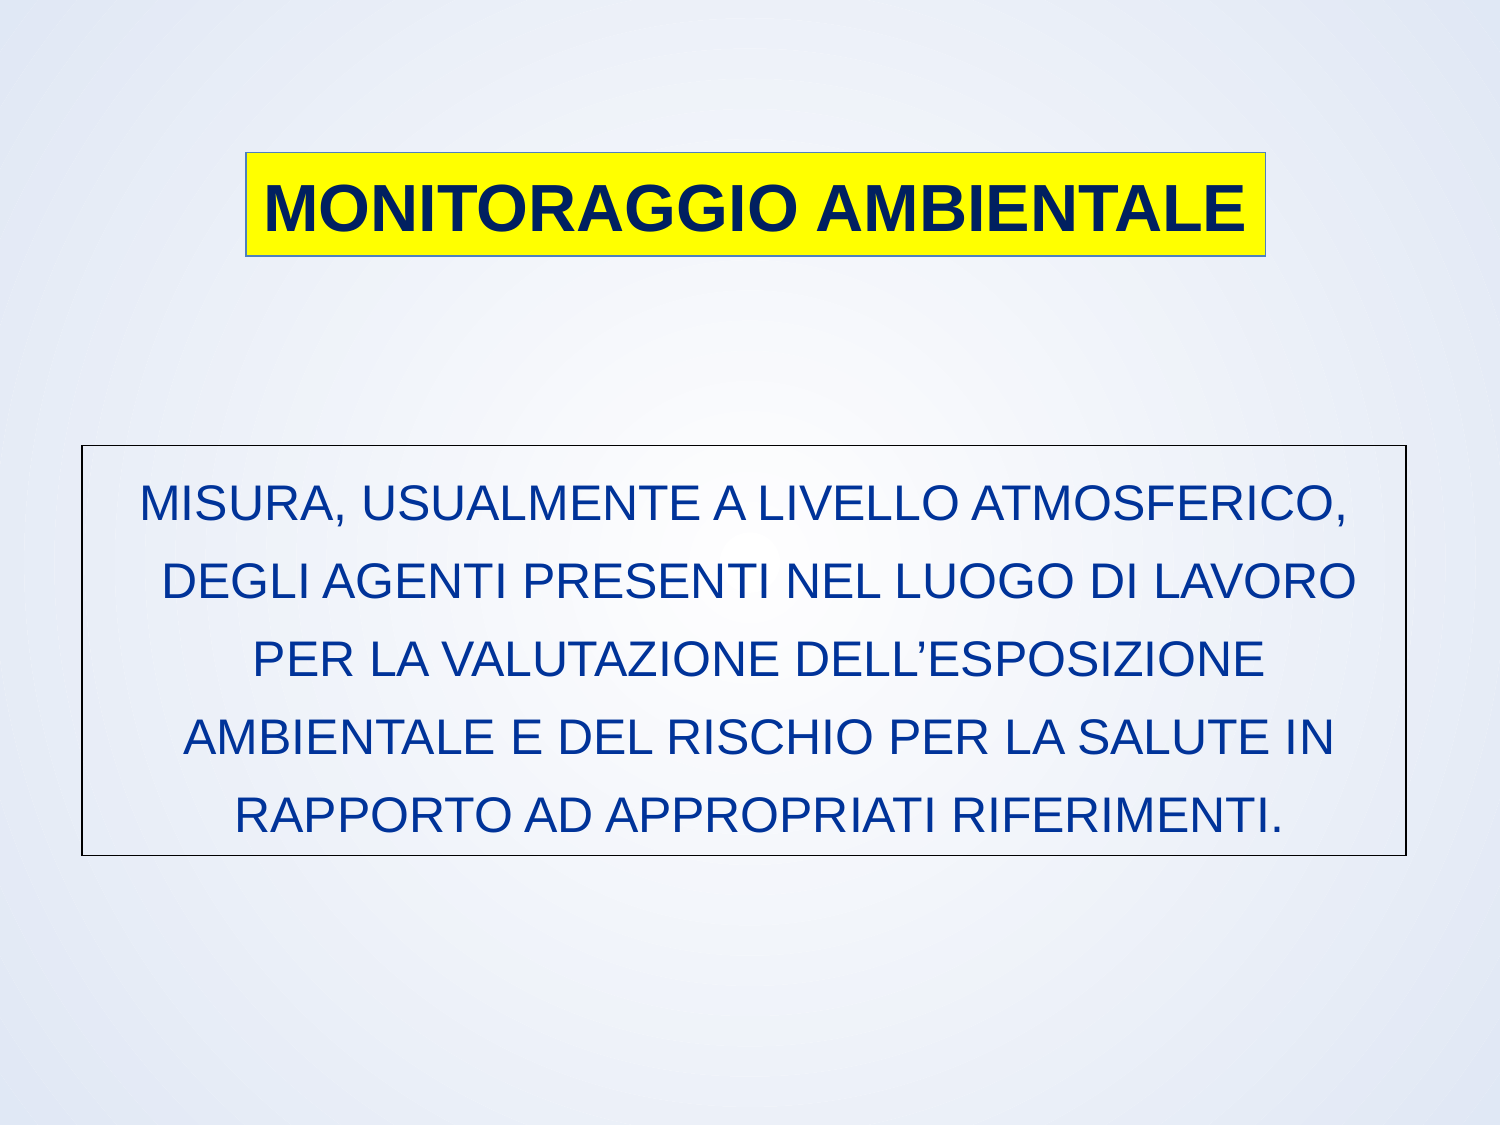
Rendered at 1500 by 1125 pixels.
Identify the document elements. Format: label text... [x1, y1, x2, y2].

list MISURA, USUALMENTE A LIVELLO ATMOSFERICO, DEGLI AGENTI PRESENTI NEL LUOGO DI LAVORO PER LA VALUTAZIONE DELL’ESPOSIZIONE AMBIENTALE E DEL RISCHIO PER LA SALUTE IN RAPPORTO AD APPROPRIATI RIFERIMENTI. [81, 445, 1407, 856]
title MONITORAGGIO AMBIENTALE [245, 152, 1266, 257]
